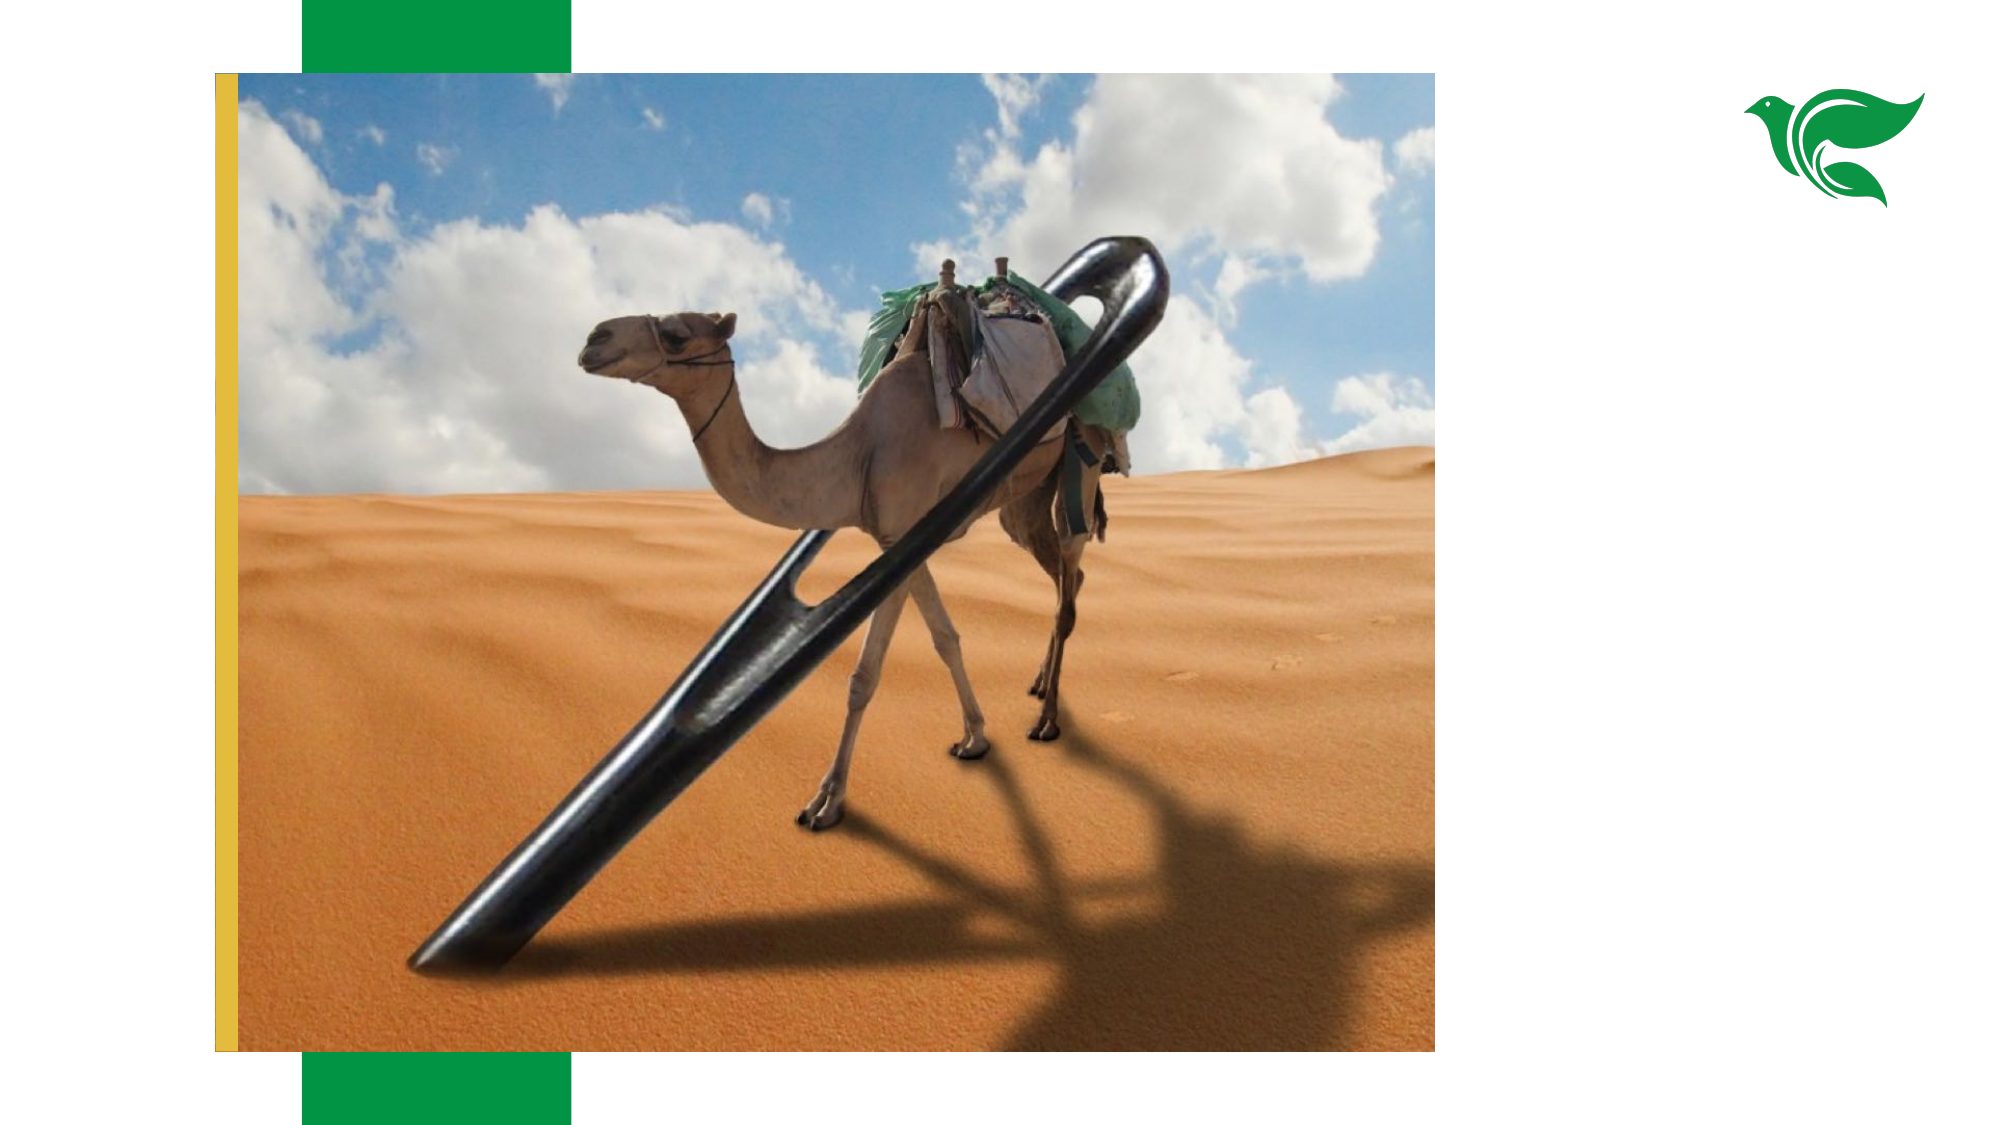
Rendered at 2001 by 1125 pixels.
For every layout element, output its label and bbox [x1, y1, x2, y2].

picture [1722, 47, 1953, 240]
text_box [301, 1052, 572, 1125]
text_box [301, 0, 572, 73]
picture [215, 73, 1435, 1052]
